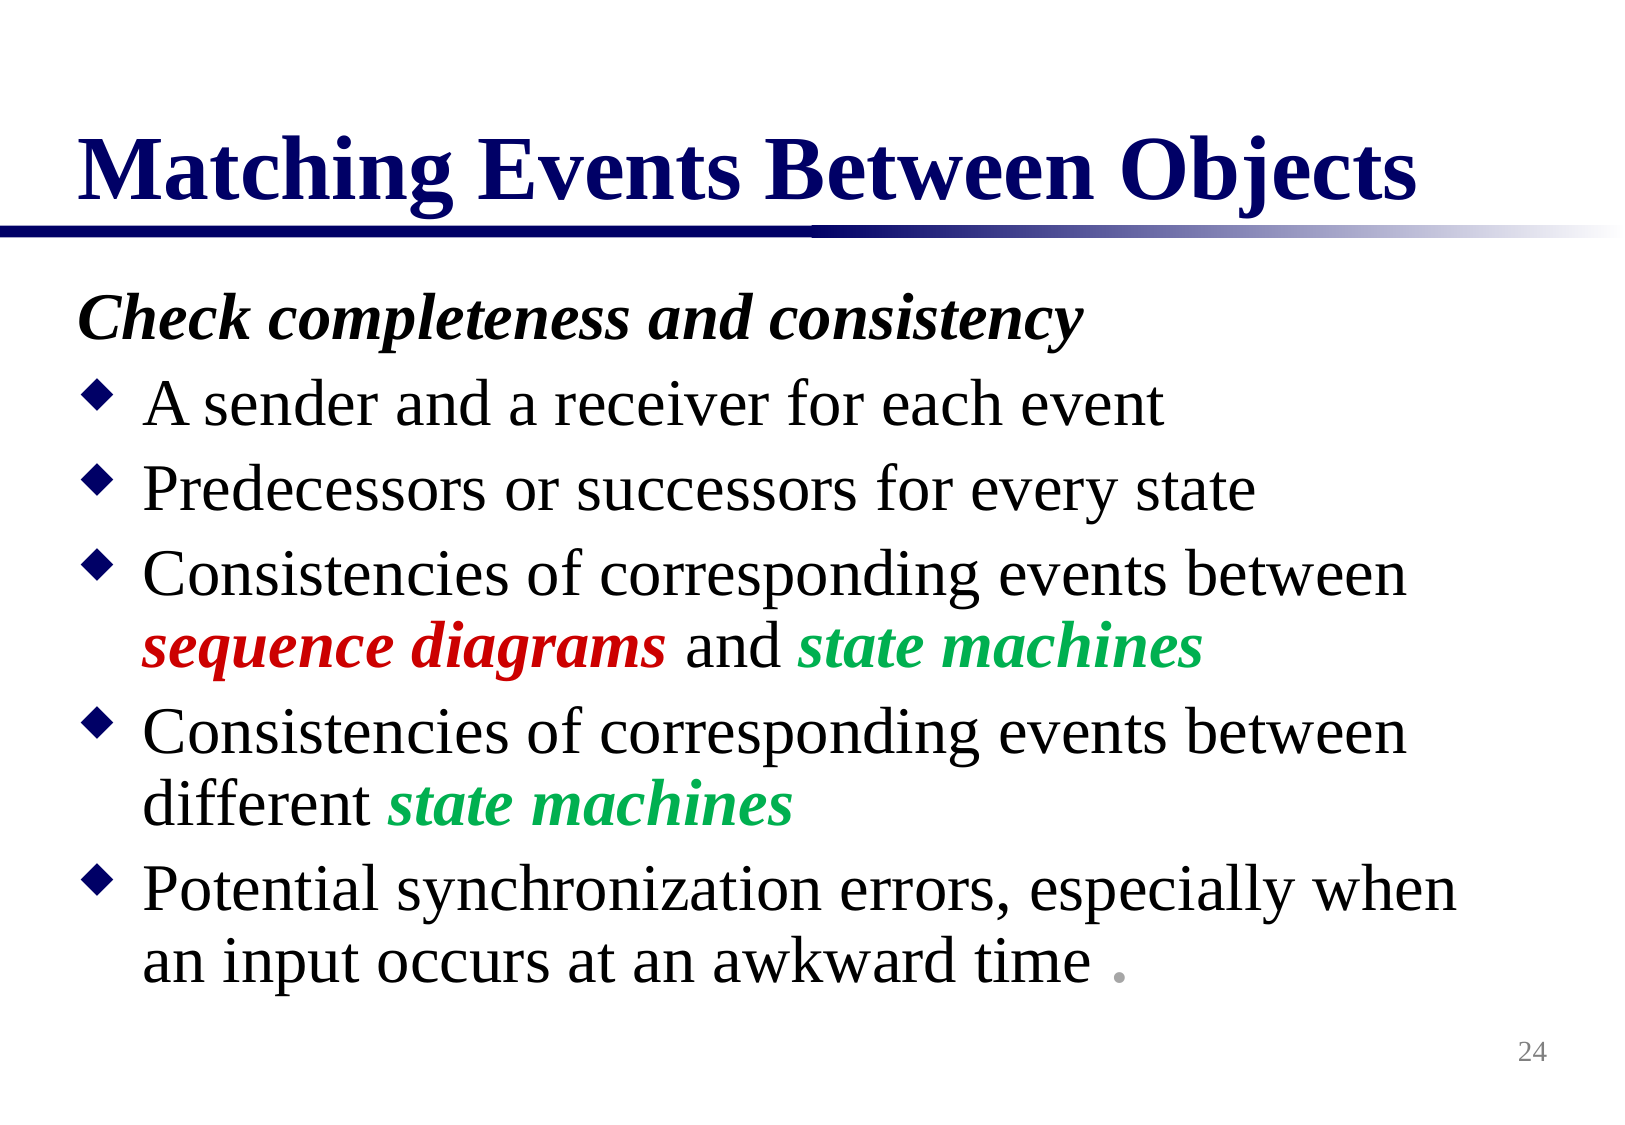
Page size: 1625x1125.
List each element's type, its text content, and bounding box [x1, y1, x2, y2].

title Matching Events Between Objects [62, 43, 1563, 226]
slide_number 24 [1538, 1012, 1563, 1088]
list Check completeness and consistency A sender and a receiver for each event Predecessors or successors for every state Consistencies of corresponding events between sequence diagrams and state machines Consistencies of corresponding events between different state machines Potential synchronization errors, especially when an input occurs at an awkward time . [62, 274, 1538, 1088]
